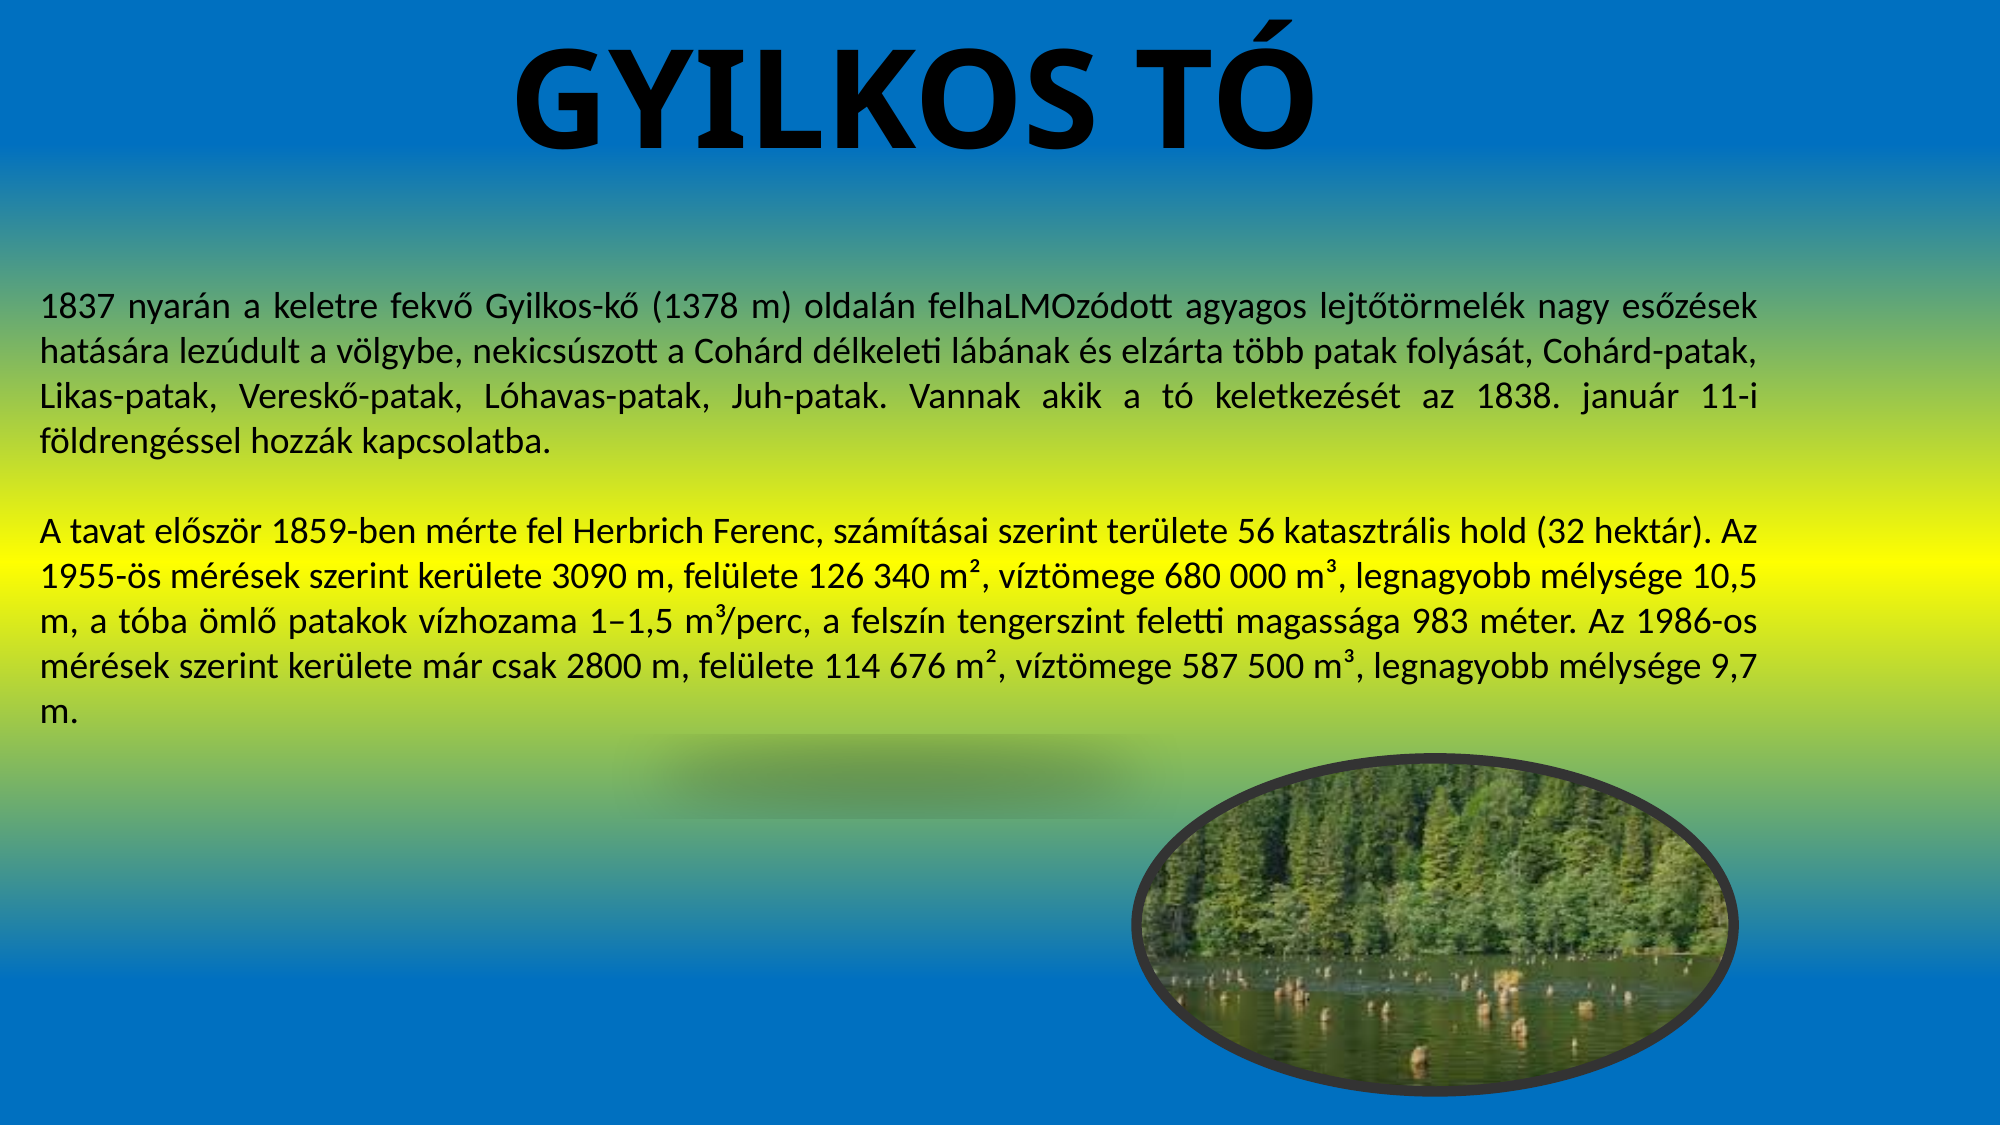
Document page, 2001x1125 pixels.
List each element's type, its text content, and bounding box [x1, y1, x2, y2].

subtitle 1837 nyarán a keletre fekvő Gyilkos-kő (1378 m) oldalán felhaLMOzódott agyagos lejtőtörmelék nagy esőzések hatására lezúdult a völgybe, nekicsúszott a Cohárd délkeleti lábának és elzárta több patak folyását, Cohárd-patak, Likas-patak, Vereskő-patak, Lóhavas-patak, Juh-patak. Vannak akik a tó keletkezését az 1838. január 11-i földrengéssel hozzák kapcsolatba. A tavat először 1859-ben mérte fel Herbrich Ferenc, számításai szerint területe 56 katasztrális hold (32 hektár). Az 1955-ös mérések szerint kerülete 3090 m, felülete 126 340 m², víztömege 680 000 m³, legnagyobb mélysége 10,5 m, a tóba ömlő patakok vízhozama 1–1,5 m³/perc, a felszín tengerszint feletti magassága 983 méter. Az 1986-os mérések szerint kerülete már csak 2800 m, felülete 114 676 m², víztömege 587 500 m³, legnagyobb mélysége 9,7 m. [24, 273, 1775, 823]
picture [1136, 758, 1734, 1092]
title GYILKOS TÓ [479, 43, 1352, 186]
